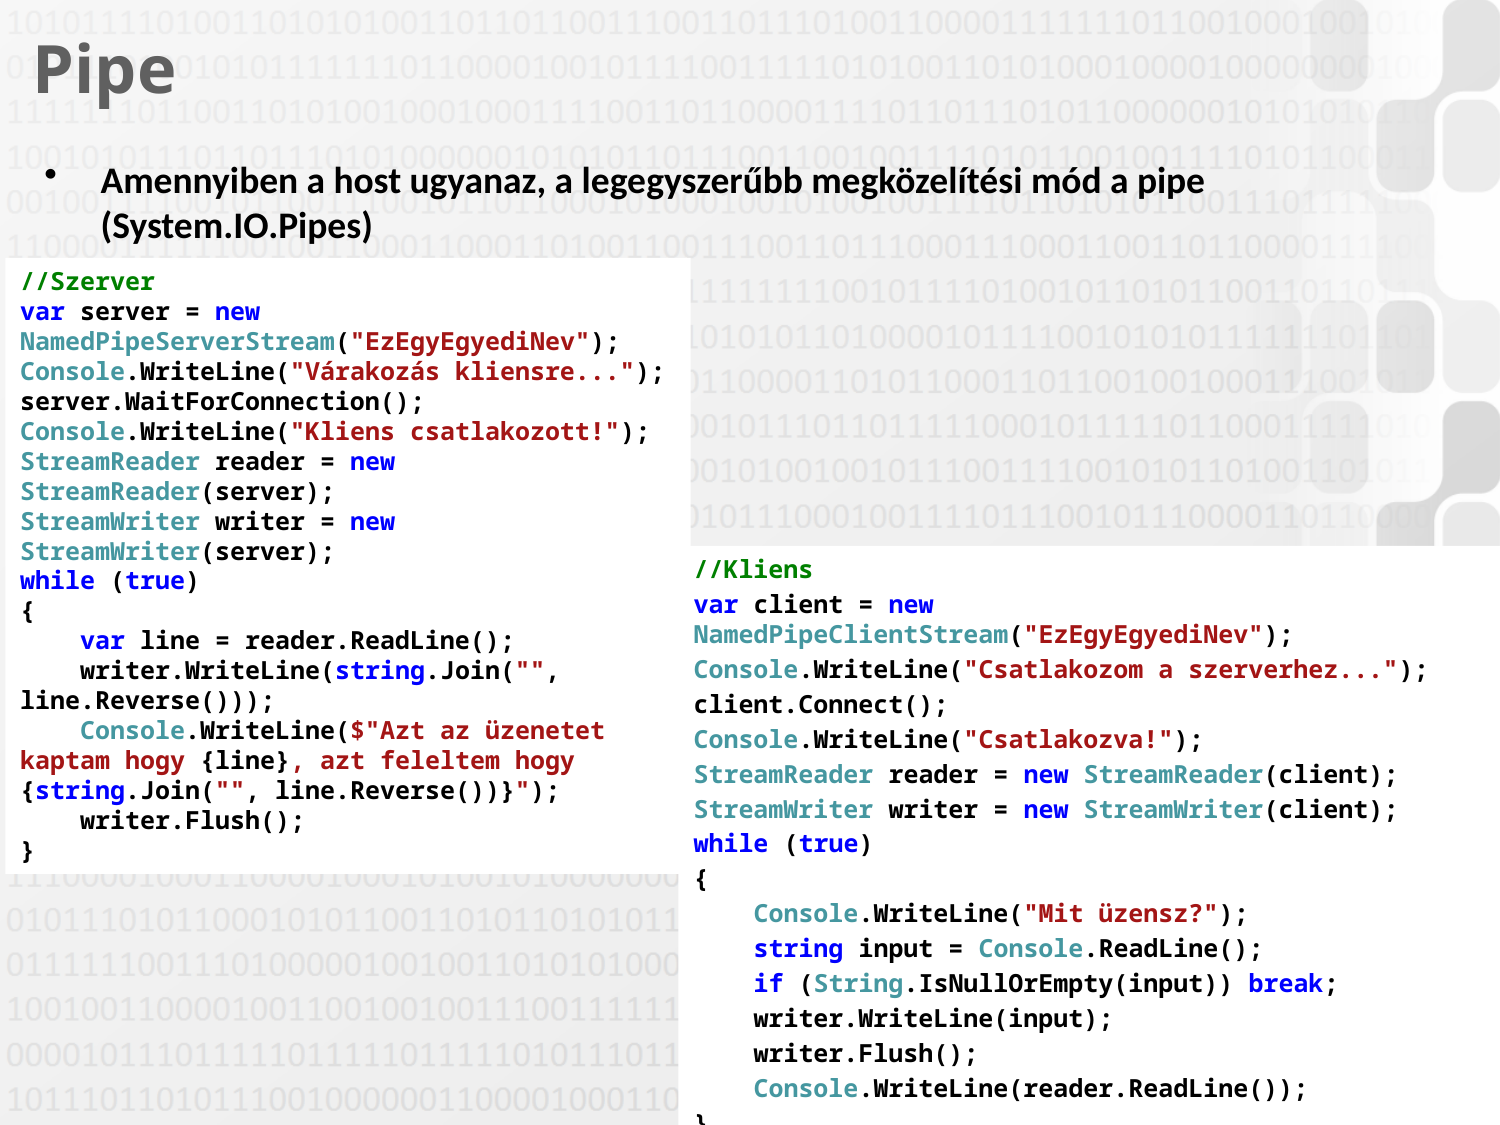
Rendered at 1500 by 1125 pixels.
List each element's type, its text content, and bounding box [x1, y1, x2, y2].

list //Szerver var server = new NamedPipeServerStream("EzEgyEgyediNev"); Console.WriteLine("Várakozás kliensre..."); server.WaitForConnection(); Console.WriteLine("Kliens csatlakozott!"); StreamReader reader = new StreamReader(server); StreamWriter writer = new StreamWriter(server); while (true) { var line = reader.ReadLine(); writer.WriteLine(string.Join("", line.Reverse())); Console.WriteLine($"Azt az üzenetet kaptam hogy {line}, azt feleltem hogy {string.Join("", line.Reverse())}"); writer.Flush(); } [5, 257, 691, 874]
text_box //Kliens var client = new NamedPipeClientStream("EzEgyEgyediNev"); Console.WriteLine("Csatlakozom a szerverhez..."); client.Connect(); Console.WriteLine("Csatlakozva!"); StreamReader reader = new StreamReader(client); StreamWriter writer = new StreamWriter(client); while (true) { Console.WriteLine("Mit üzensz?"); string input = Console.ReadLine(); if (String.IsNullOrEmpty(input)) break; writer.WriteLine(input); writer.Flush(); Console.WriteLine(reader.ReadLine()); } [678, 545, 1500, 1125]
list Amennyiben a host ugyanaz, a legegyszerűbb megközelítési mód a pipe (System.IO.Pipes) [29, 148, 1471, 258]
picture [0, 0, 1500, 1125]
title Pipe [17, 19, 1483, 114]
